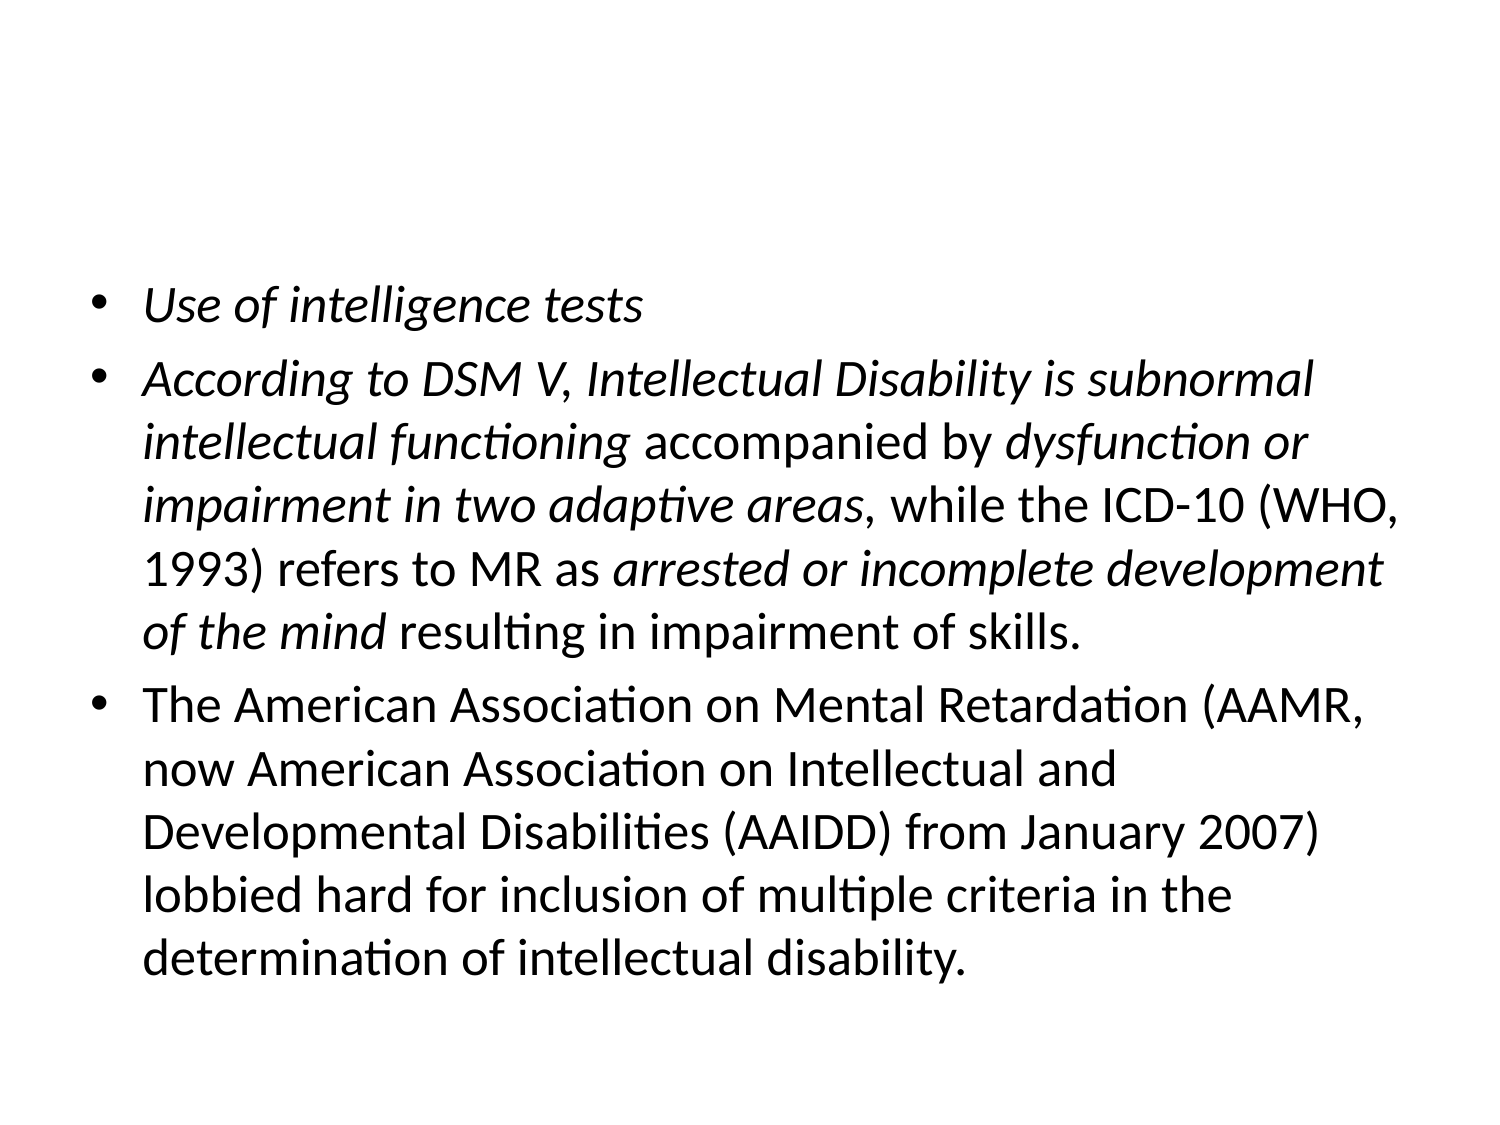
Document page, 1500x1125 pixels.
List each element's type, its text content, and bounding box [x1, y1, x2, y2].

list Use of intelligence tests According to DSM V, Intellectual Disability is subnormal intellectual functioning accompanied by dysfunction or impairment in two adaptive areas, while the ICD-10 (WHO, 1993) refers to MR as arrested or incomplete development of the mind resulting in impairment of skills. The American Association on Mental Retardation (AAMR, now American Association on Intellectual and Developmental Disabilities (AAIDD) from January 2007) lobbied hard for inclusion of multiple criteria in the determination of intellectual disability. [75, 262, 1425, 1005]
